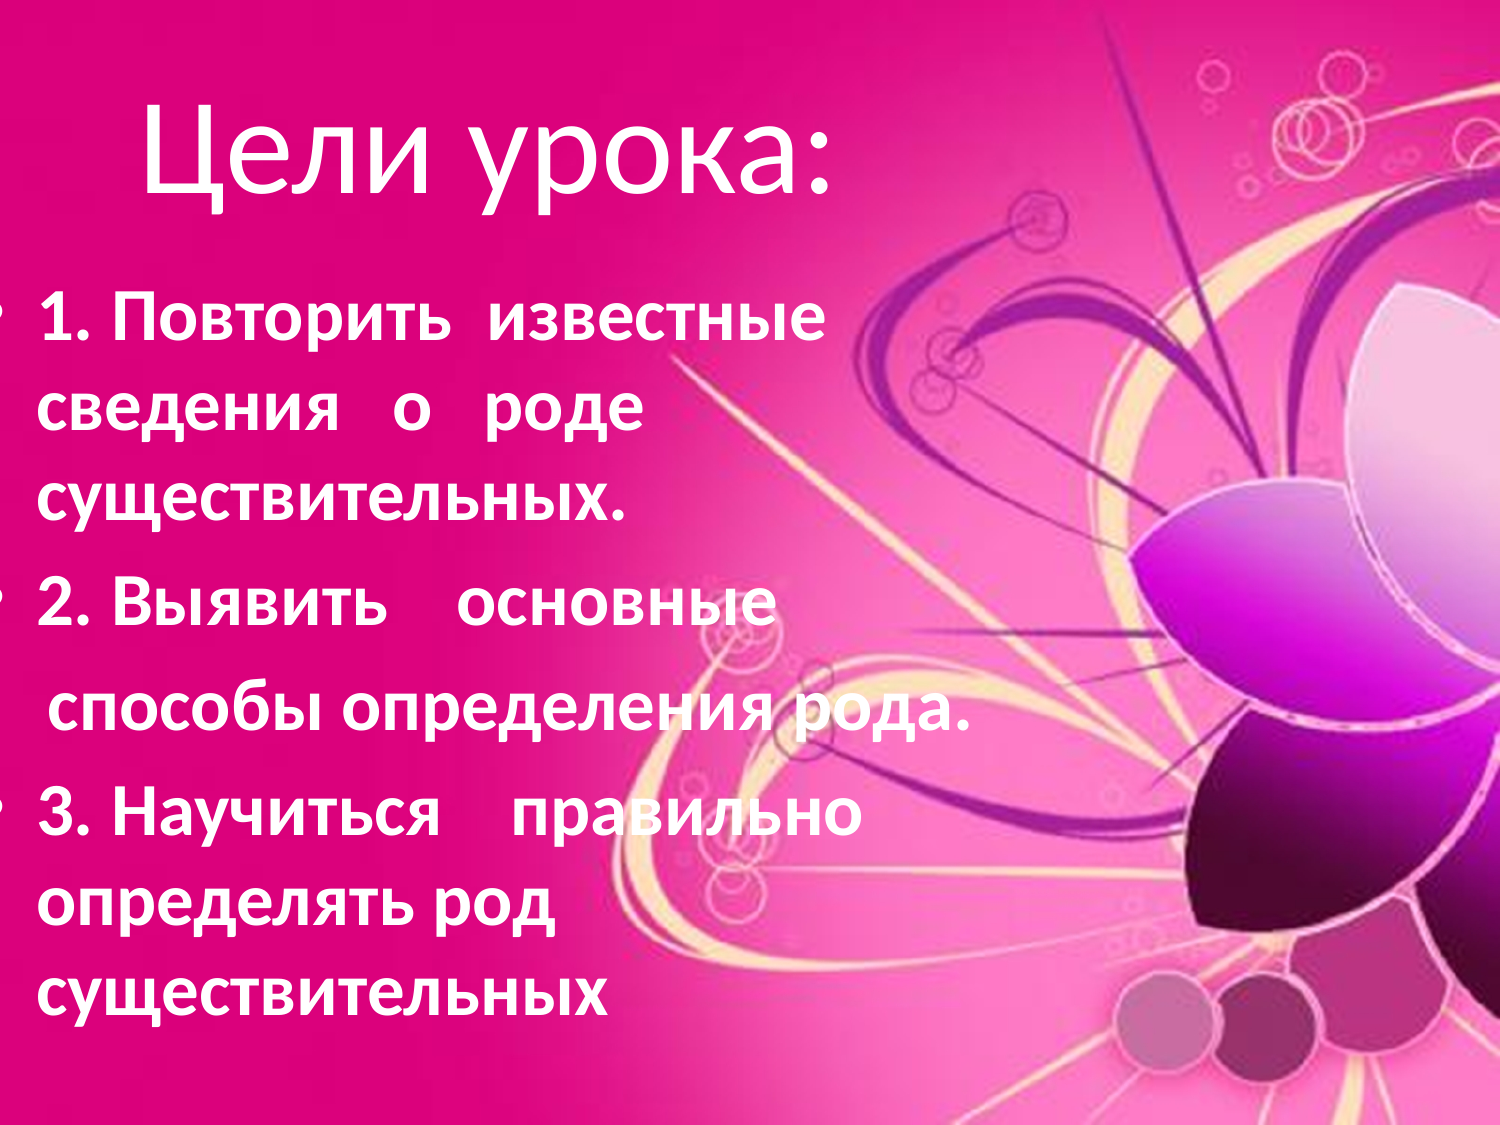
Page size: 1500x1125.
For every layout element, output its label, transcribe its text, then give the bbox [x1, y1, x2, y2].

list 1. Повторить известные сведения о роде существительных. 2. Выявить основные способы определения рода. 3. Научиться правильно определять род существительных [0, 257, 1149, 1043]
title Цели урока: [75, 45, 903, 233]
picture [0, 0, 1500, 1125]
